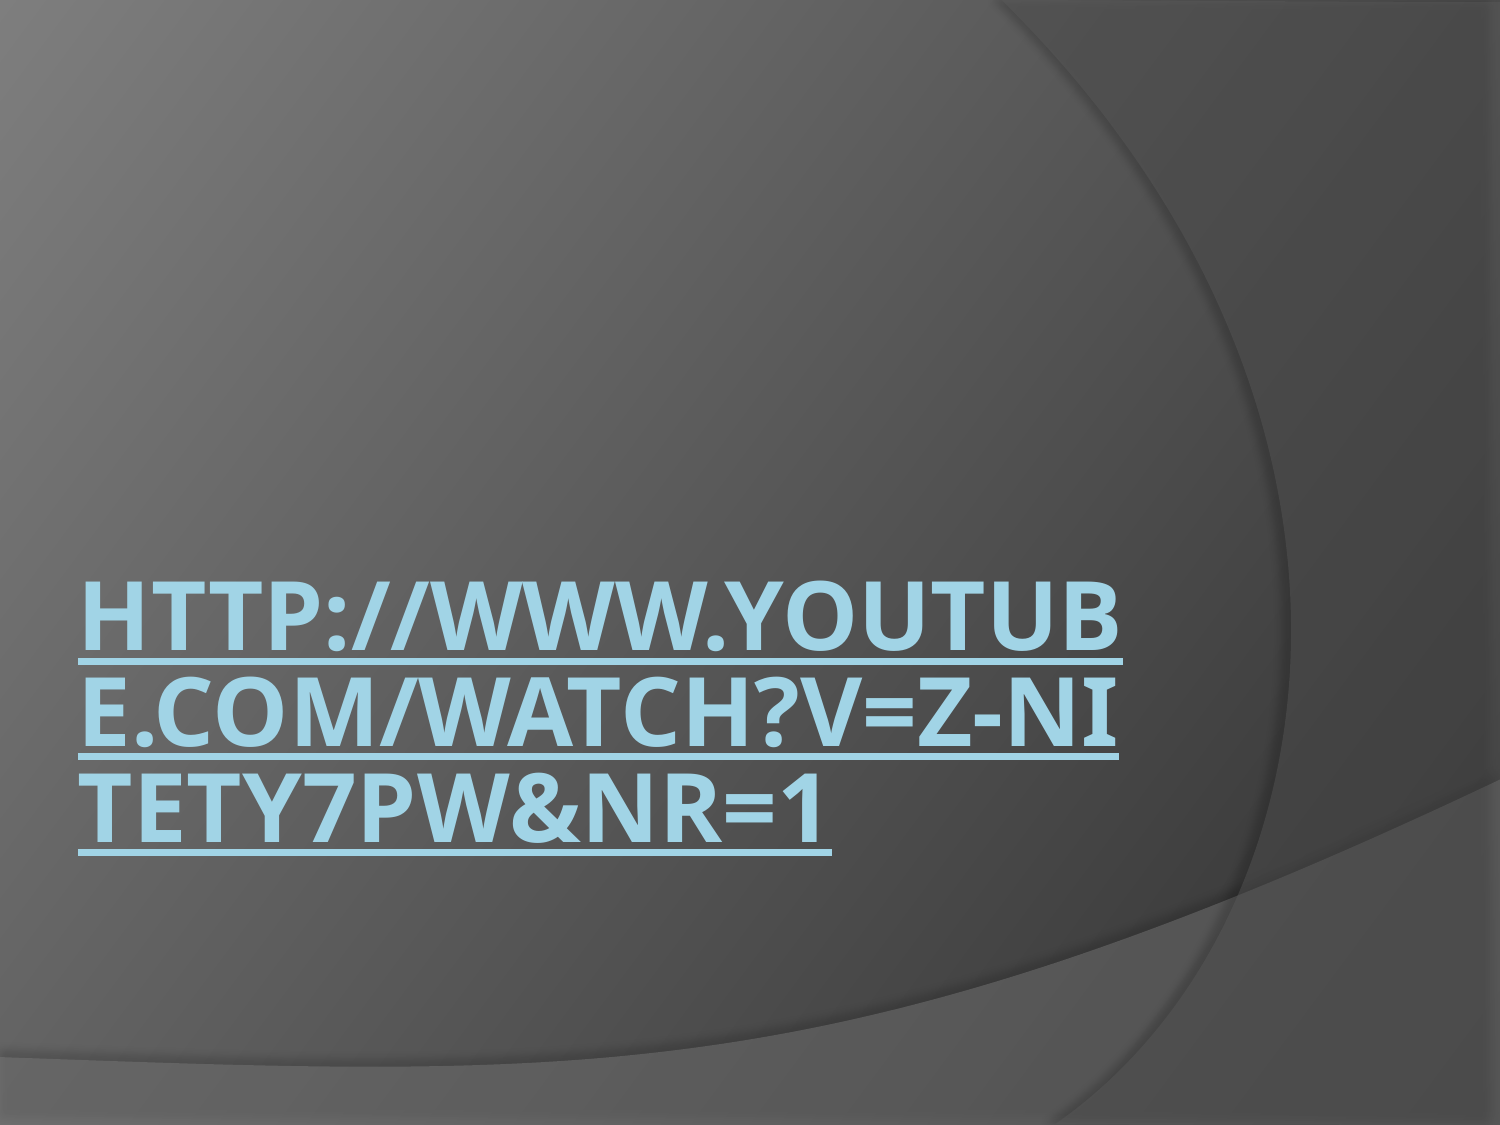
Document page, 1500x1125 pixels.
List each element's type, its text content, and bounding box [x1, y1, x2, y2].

title http://www.youtube.com/watch?v=z-niTeTY7pw&NR=1 [70, 547, 1134, 925]
